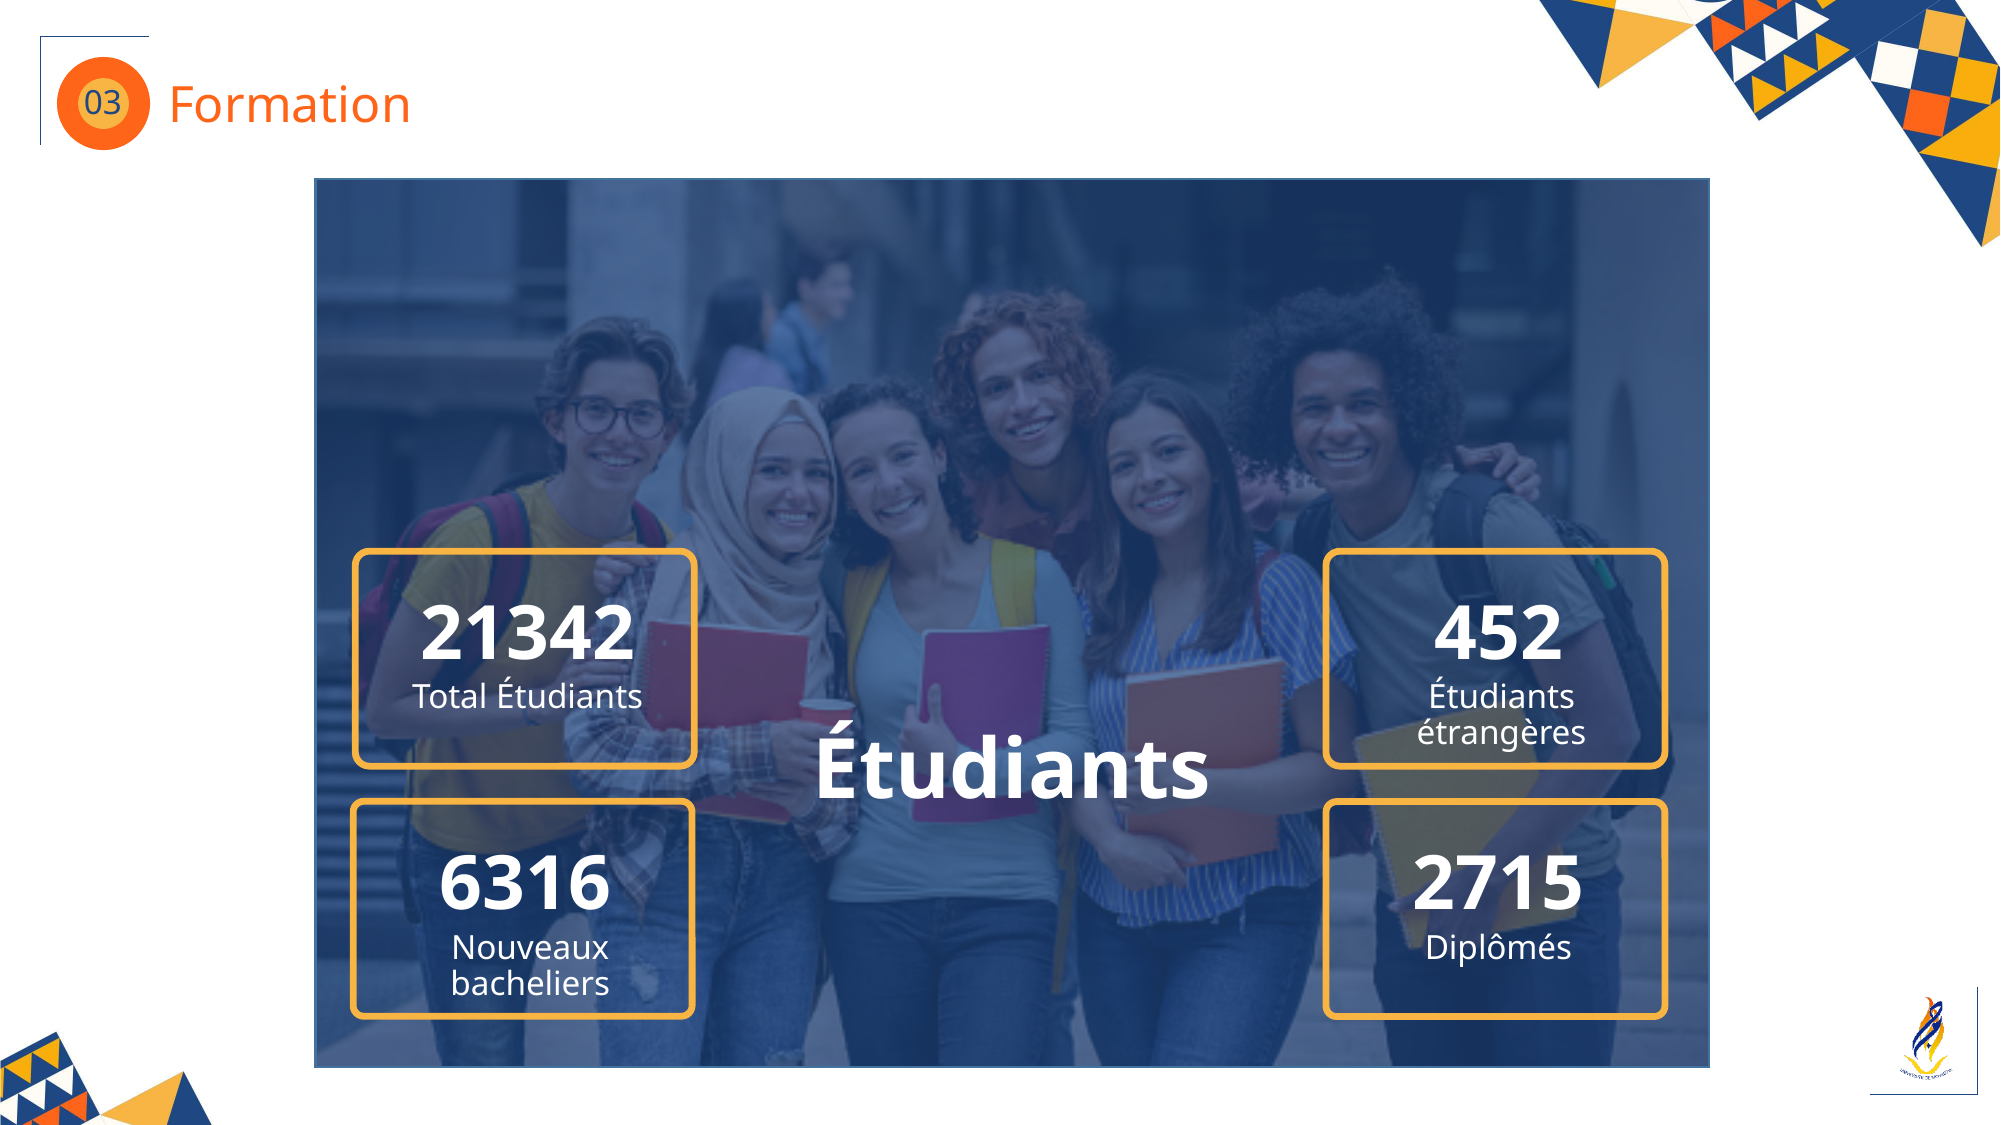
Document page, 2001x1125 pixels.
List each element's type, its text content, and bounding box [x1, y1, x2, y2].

text_box [314, 178, 1710, 1068]
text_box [56, 56, 151, 151]
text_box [370, 587, 686, 719]
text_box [1341, 837, 1656, 969]
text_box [1336, 587, 1667, 719]
text_box Formation [153, 64, 988, 140]
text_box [368, 837, 693, 969]
picture [0, 0, 2001, 1125]
